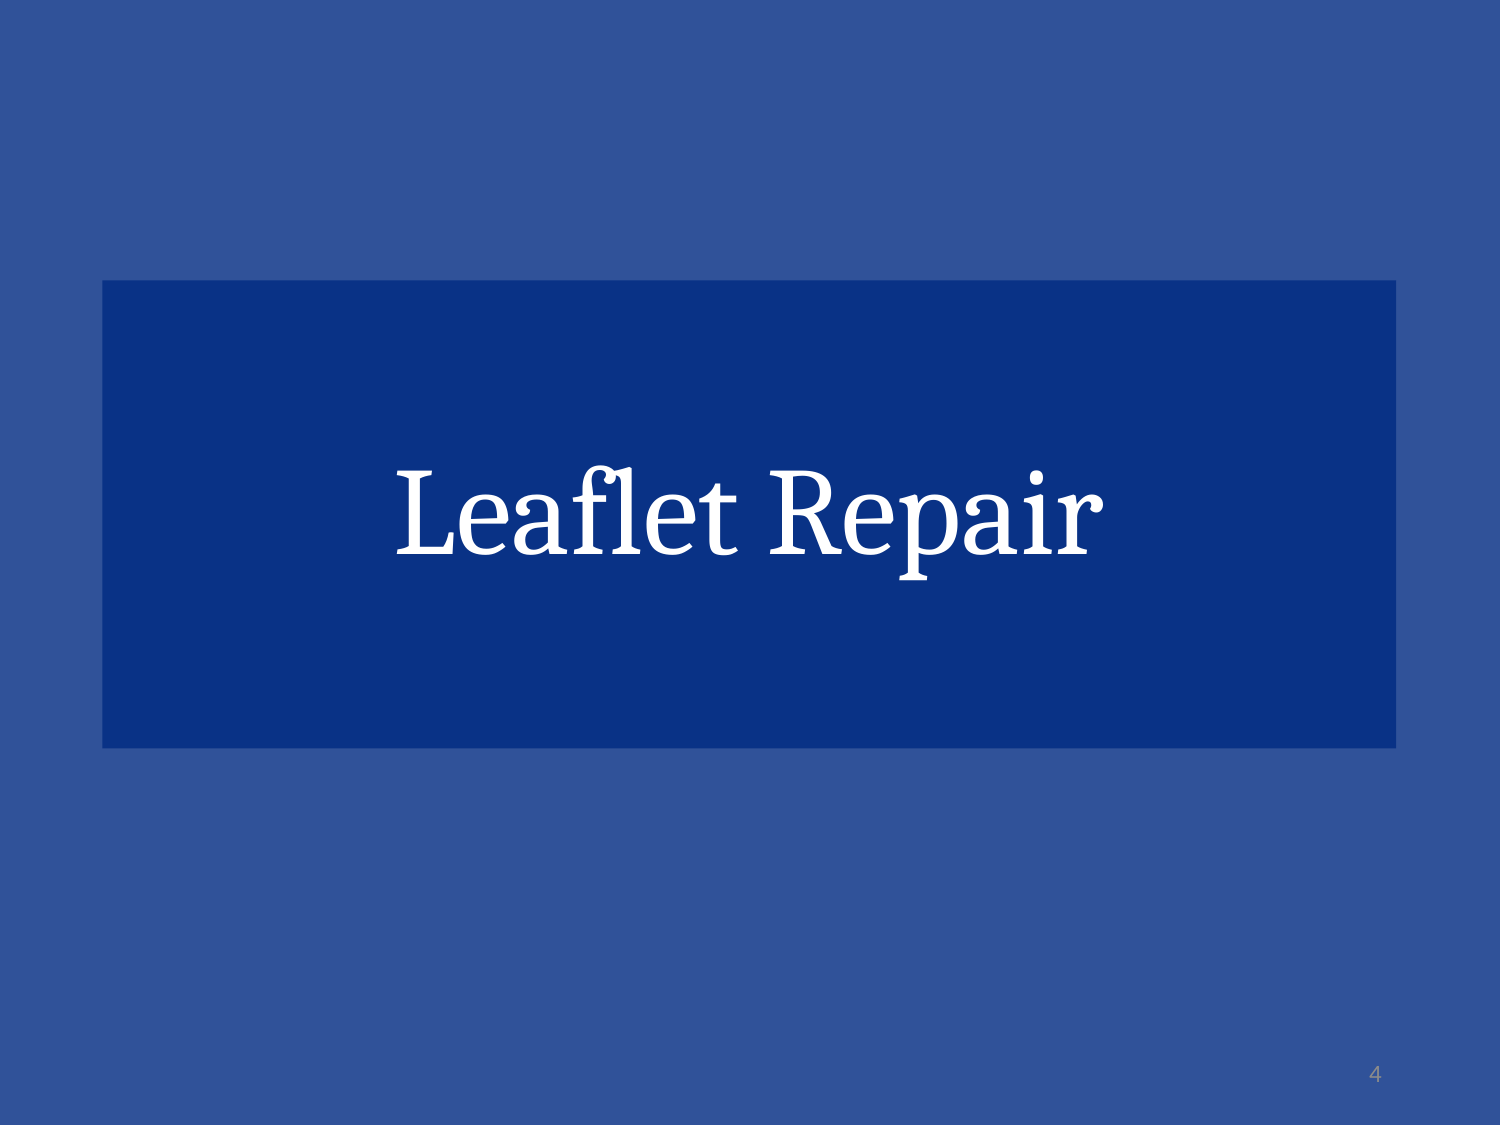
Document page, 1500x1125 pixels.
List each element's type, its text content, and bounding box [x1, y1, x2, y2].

title Leaflet Repair [102, 280, 1397, 749]
slide_number 4 [1059, 1042, 1397, 1103]
